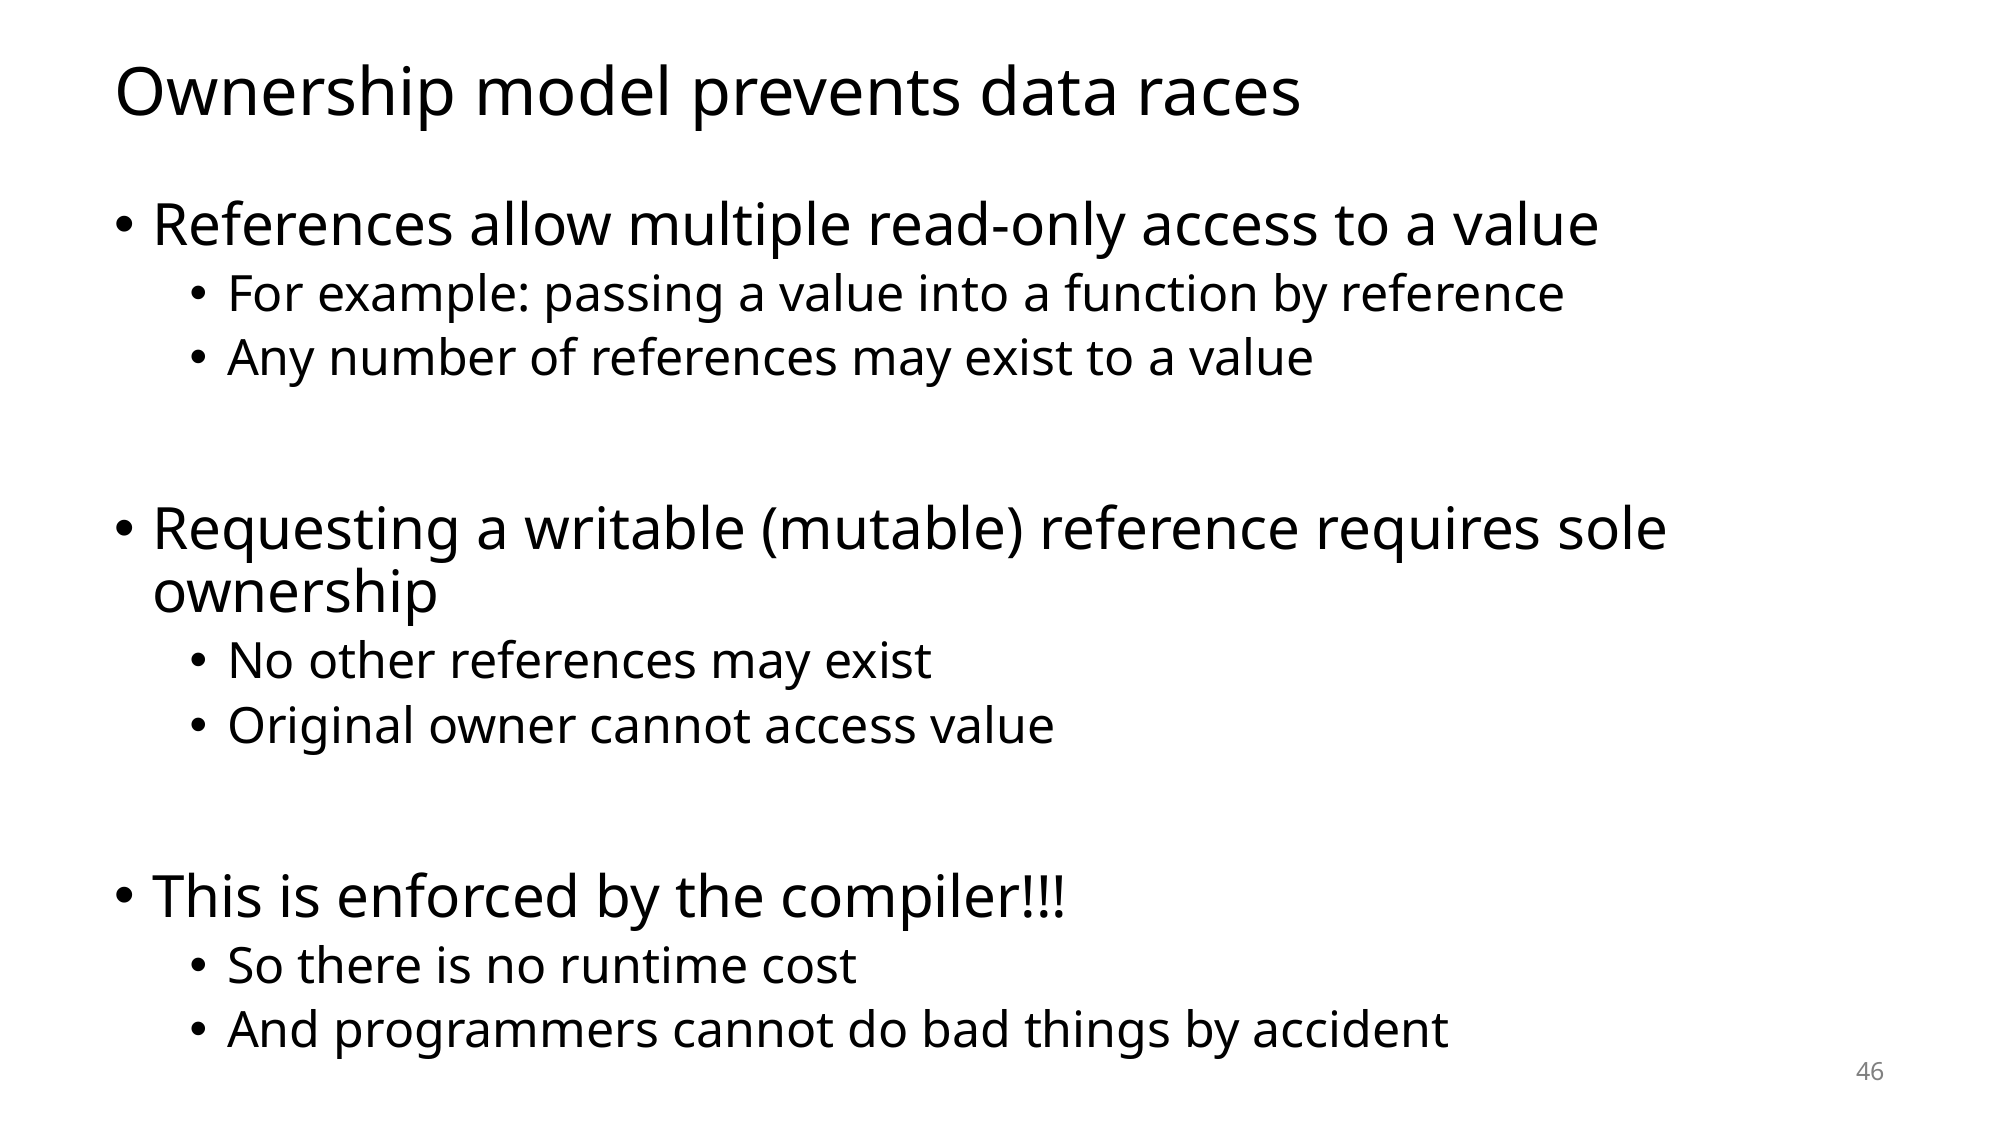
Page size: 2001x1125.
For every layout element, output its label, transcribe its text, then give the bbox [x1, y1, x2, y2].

title Ownership model prevents data races [99, 37, 1900, 150]
list References allow multiple read-only access to a value For example: passing a value into a function by reference Any number of references may exist to a value Requesting a writable (mutable) reference requires sole ownership No other references may exist Original owner cannot access value This is enforced by the compiler!!! So there is no runtime cost And programmers cannot do bad things by accident [99, 187, 1900, 1013]
slide_number 46 [1749, 1042, 1900, 1103]
